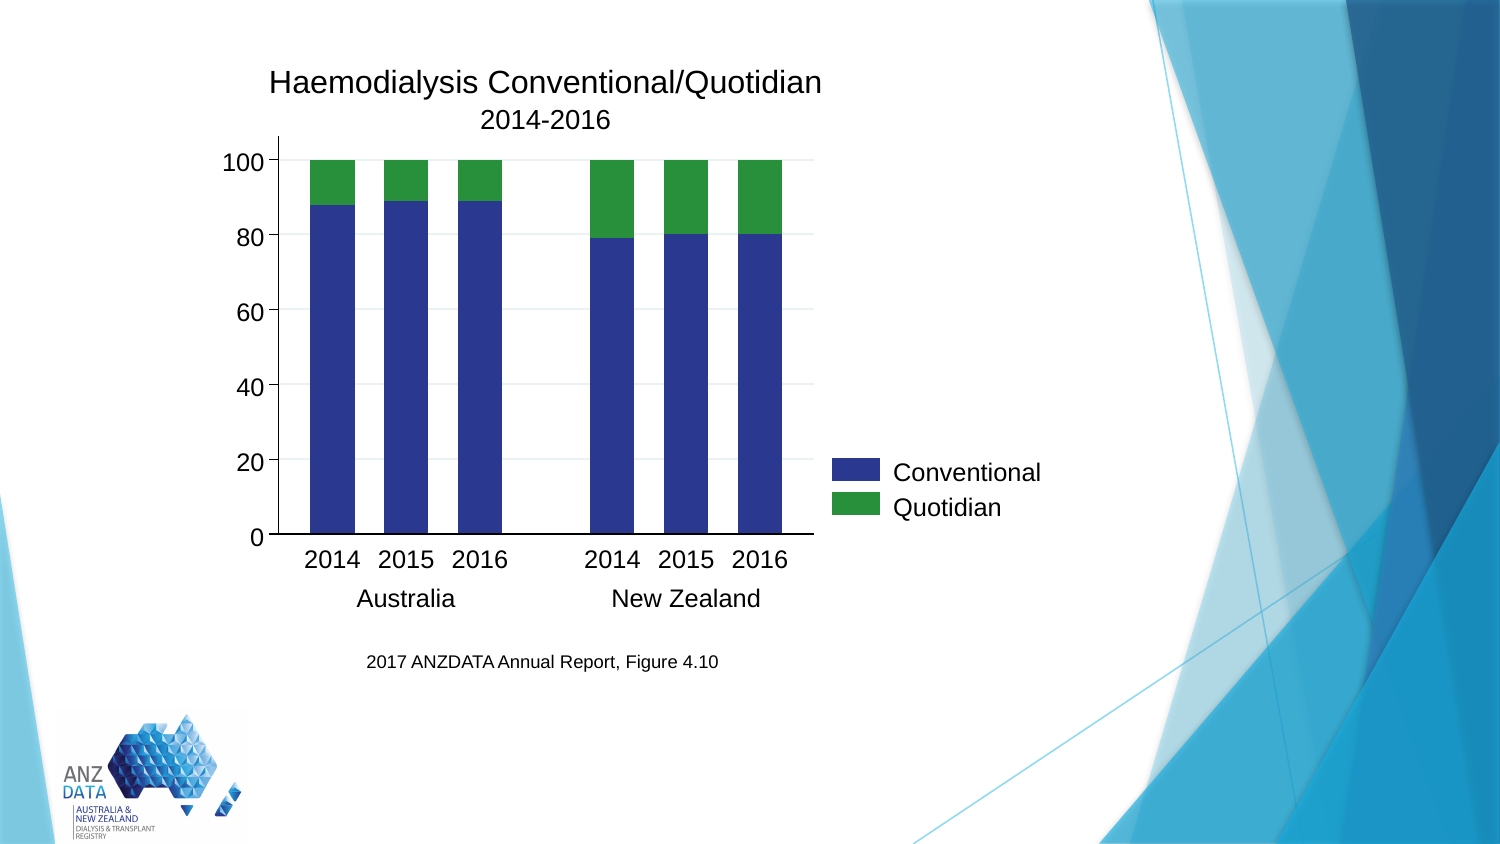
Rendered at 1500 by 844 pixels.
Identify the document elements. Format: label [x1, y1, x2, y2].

picture [55, 708, 247, 844]
list [161, 37, 1072, 700]
